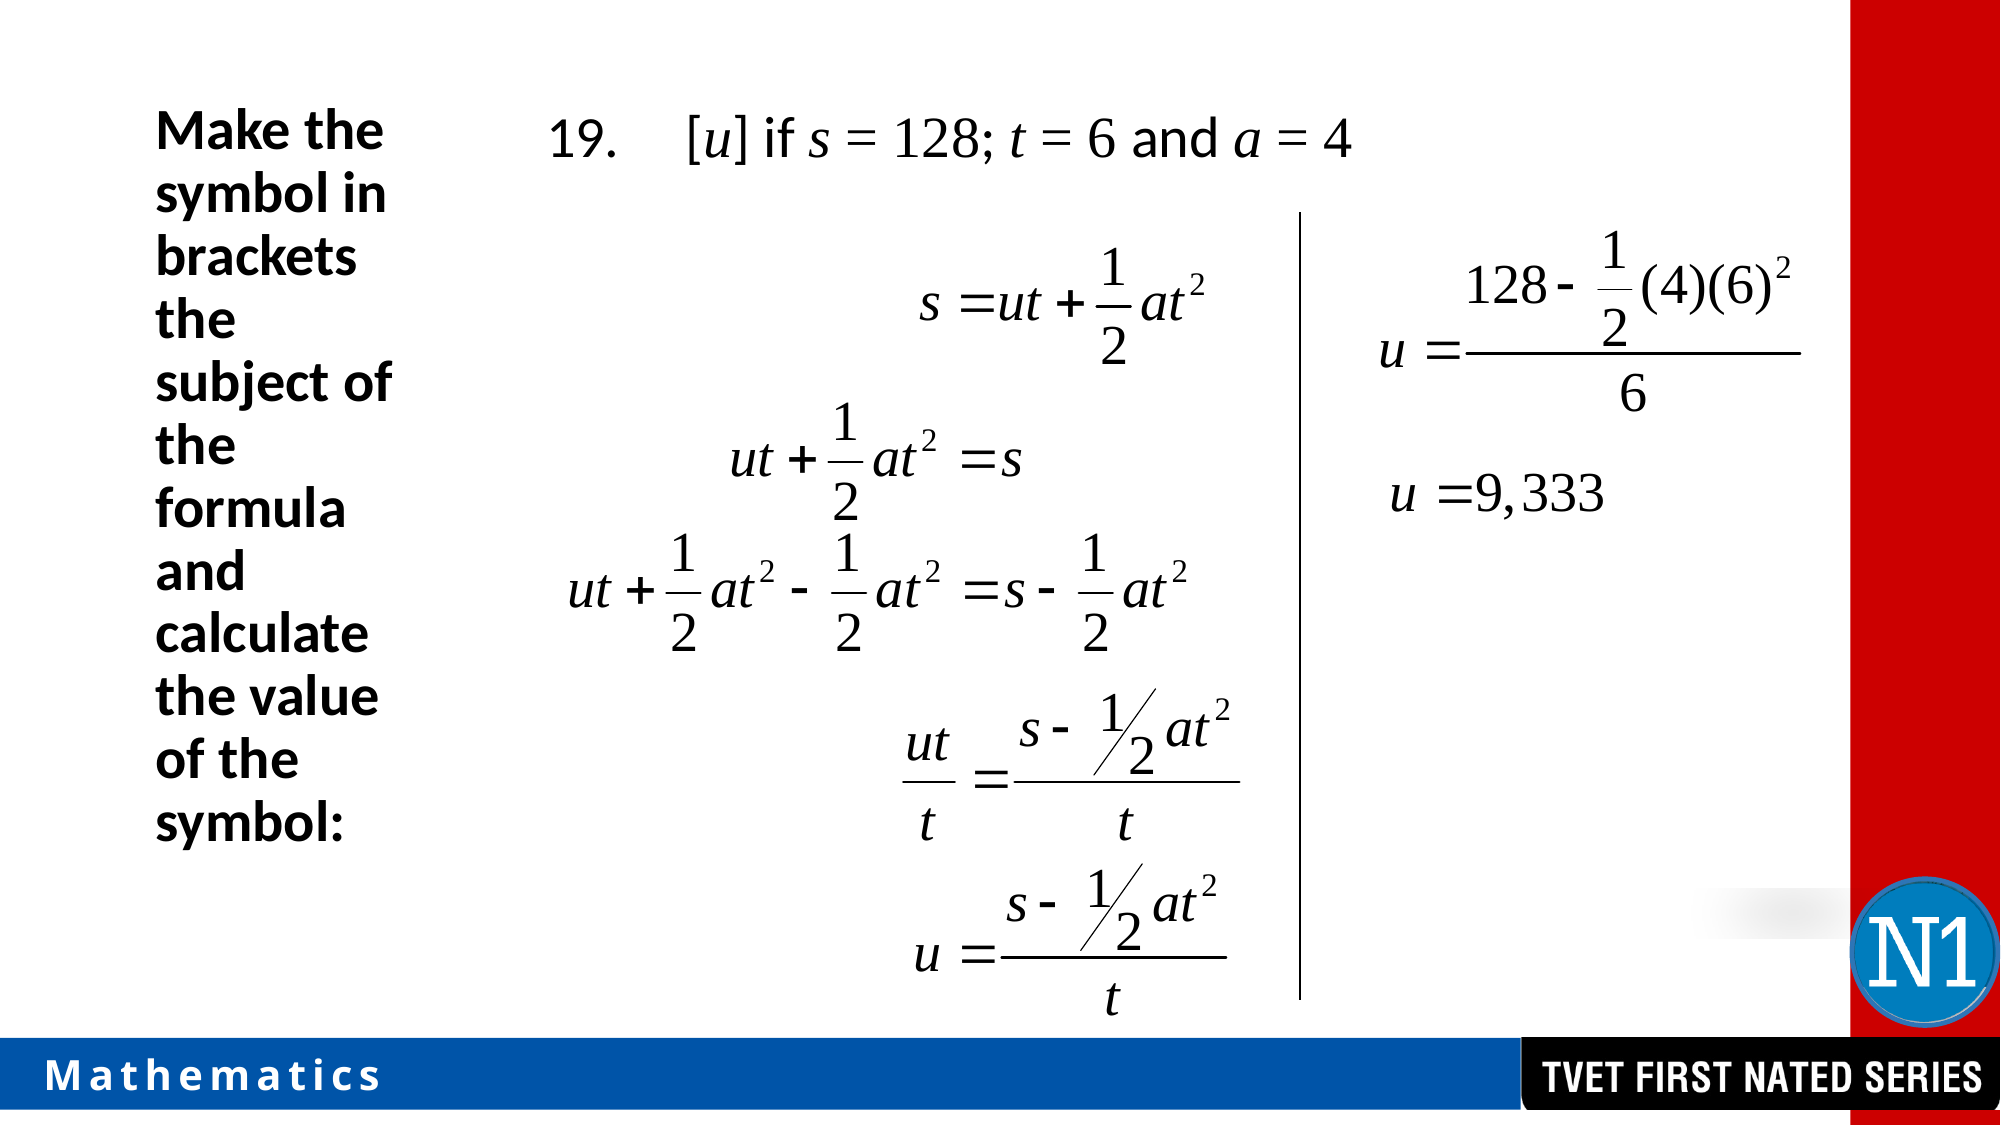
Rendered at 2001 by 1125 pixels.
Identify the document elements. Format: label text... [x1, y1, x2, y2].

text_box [560, 517, 1200, 664]
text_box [1383, 459, 1613, 536]
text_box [893, 678, 1251, 853]
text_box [906, 853, 1240, 1029]
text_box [909, 231, 1216, 378]
text_box 19. [u] if s = 128; t = 6 and a = 4 [531, 91, 1444, 177]
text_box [722, 386, 1033, 533]
text_box Make the symbol in brackets the subject of the formula and calculate the value of the symbol: [140, 91, 435, 829]
picture [1520, 1037, 2000, 1110]
picture [1942, 918, 1975, 986]
picture [1870, 918, 1938, 986]
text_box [1355, 212, 1810, 425]
